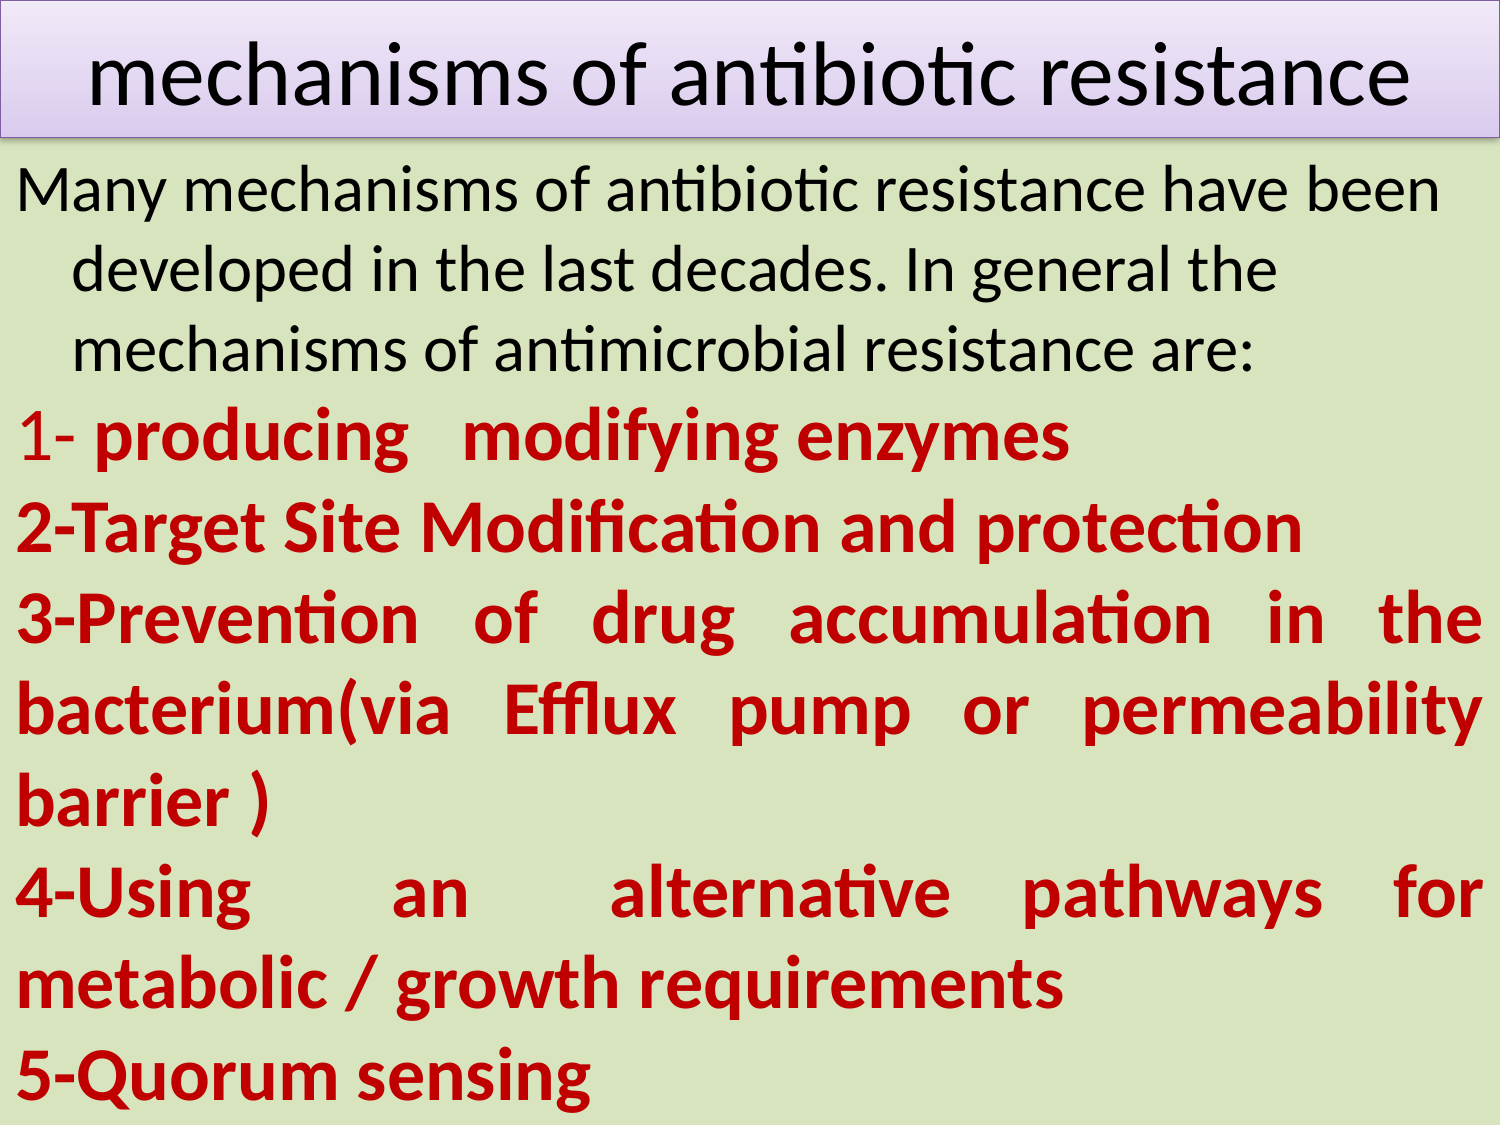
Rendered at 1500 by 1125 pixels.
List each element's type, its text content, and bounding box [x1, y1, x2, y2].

title mechanisms of antibiotic resistance [0, 0, 1500, 137]
text_box 1- producing modifying enzymes 2-Target Site Modification and protection 3-Prevention of drug accumulation in the bacterium(via Efflux pump or permeability barrier ) 4-Using an alternative pathways for metabolic / growth requirements 5-Quorum sensing [0, 374, 1500, 1125]
list Many mechanisms of antibiotic resistance have been developed in the last decades. In general the mechanisms of antimicrobial resistance are: [0, 137, 1500, 374]
